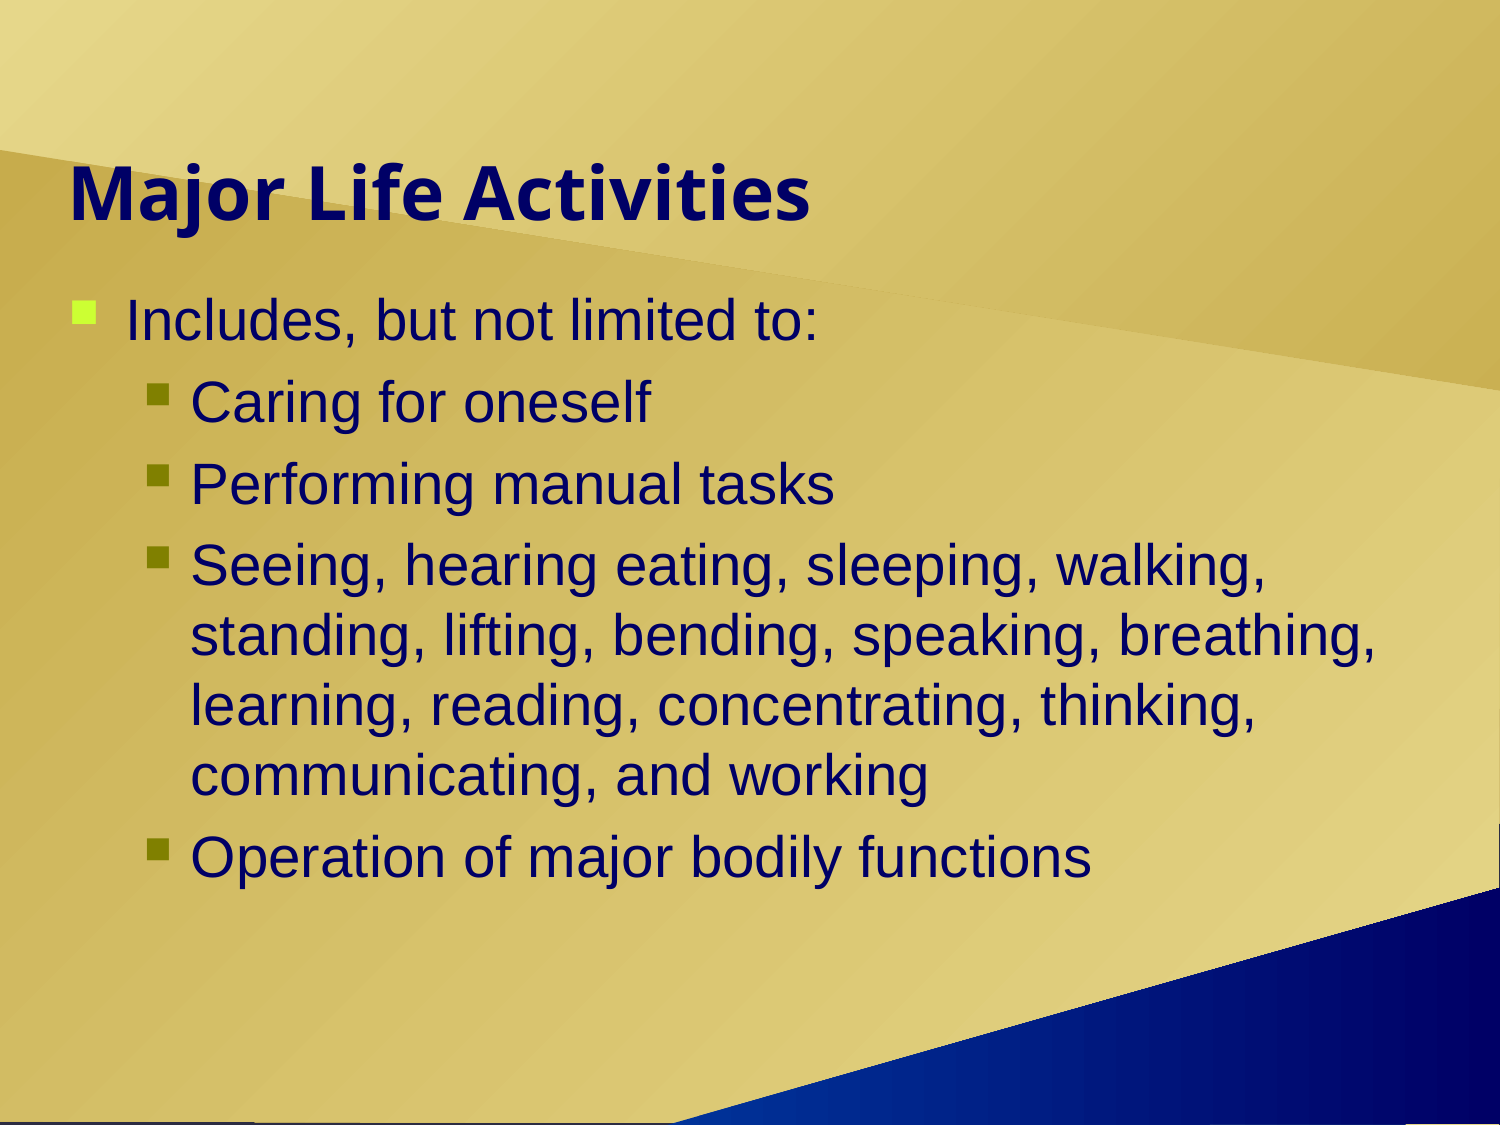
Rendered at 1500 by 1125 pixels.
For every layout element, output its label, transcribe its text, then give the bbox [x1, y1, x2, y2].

title Major Life Activities [51, 137, 1470, 244]
list Includes, but not limited to: Caring for oneself Performing manual tasks Seeing, hearing eating, sleeping, walking, standing, lifting, bending, speaking, breathing, learning, reading, concentrating, thinking, communicating, and working Operation of major bodily functions [53, 274, 1401, 1063]
